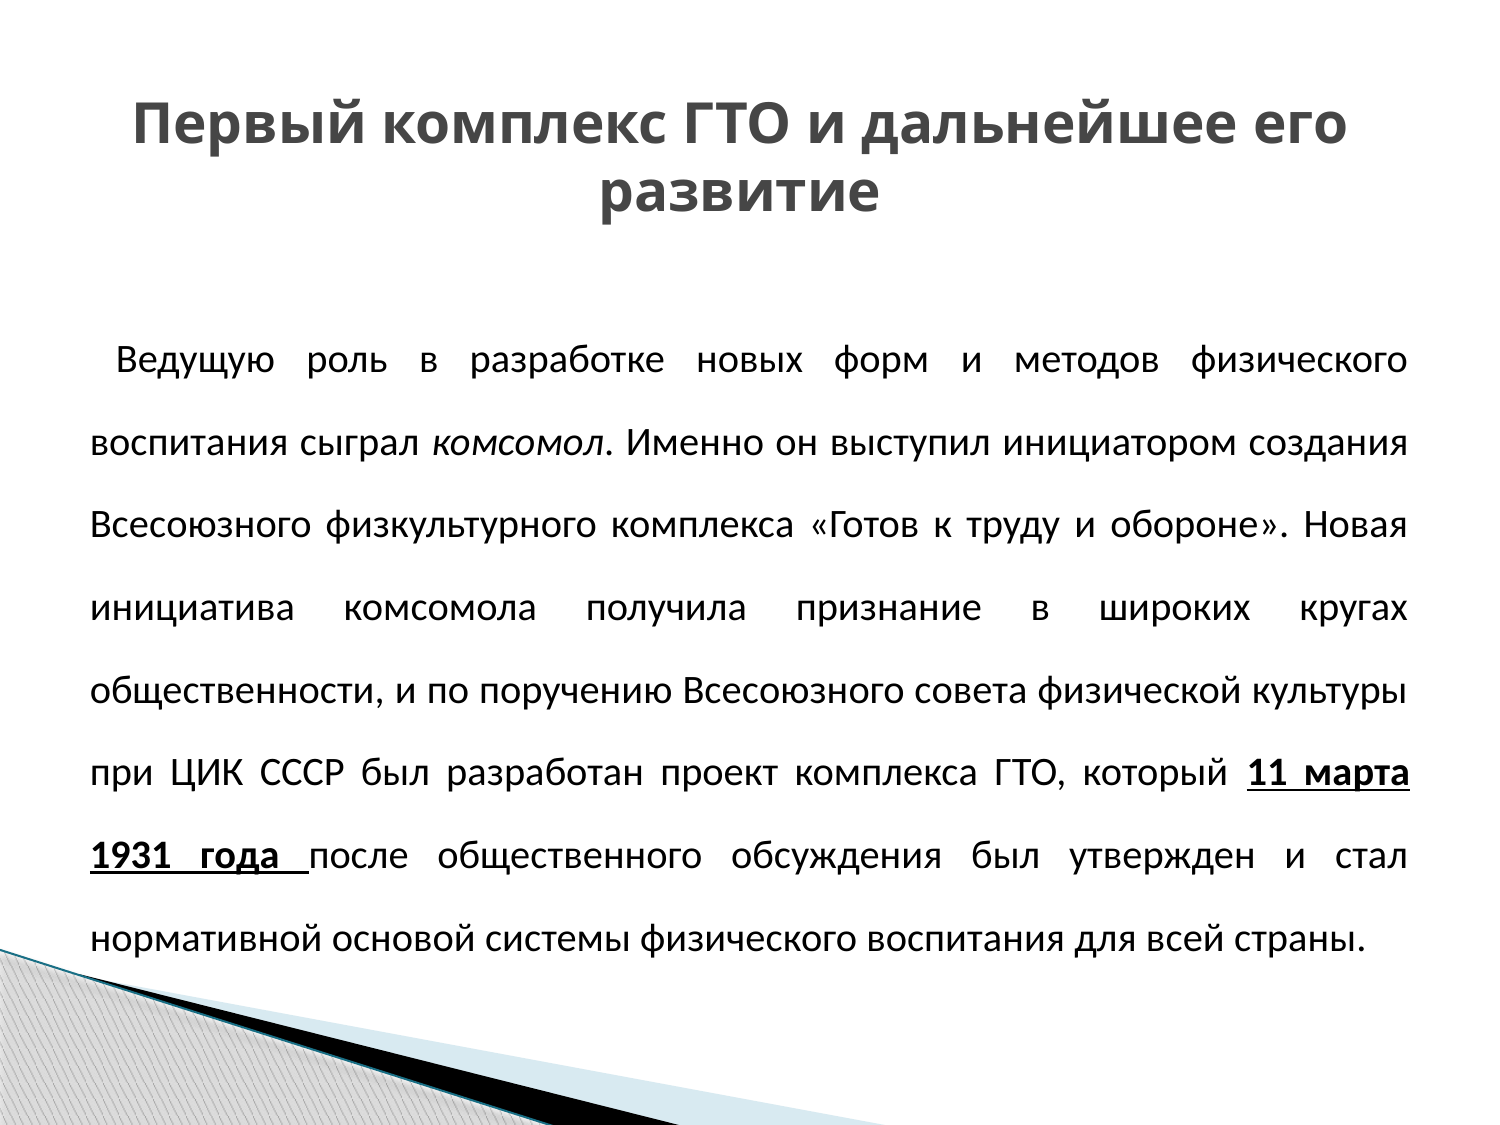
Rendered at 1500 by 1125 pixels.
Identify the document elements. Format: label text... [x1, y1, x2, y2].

title Первый комплекс ГТО и дальнейшее его развитие [64, 78, 1415, 301]
list Ведущую роль в разработке новых форм и методов физического воспитания сыграл комсомол. Именно он выступил инициатором создания Всесоюзного физкультурного комплекса «Готов к труду и обороне». Новая инициатива комсомола получила признание в широких кругах общественности, и по поручению Всесоюзного совета физической культуры при ЦИК СССР был разработан проект комплекса ГТО, который 11 марта 1931 года после общественного обсуждения был утвержден и стал нормативной основой системы физического воспитания для всей страны. [75, 290, 1425, 986]
